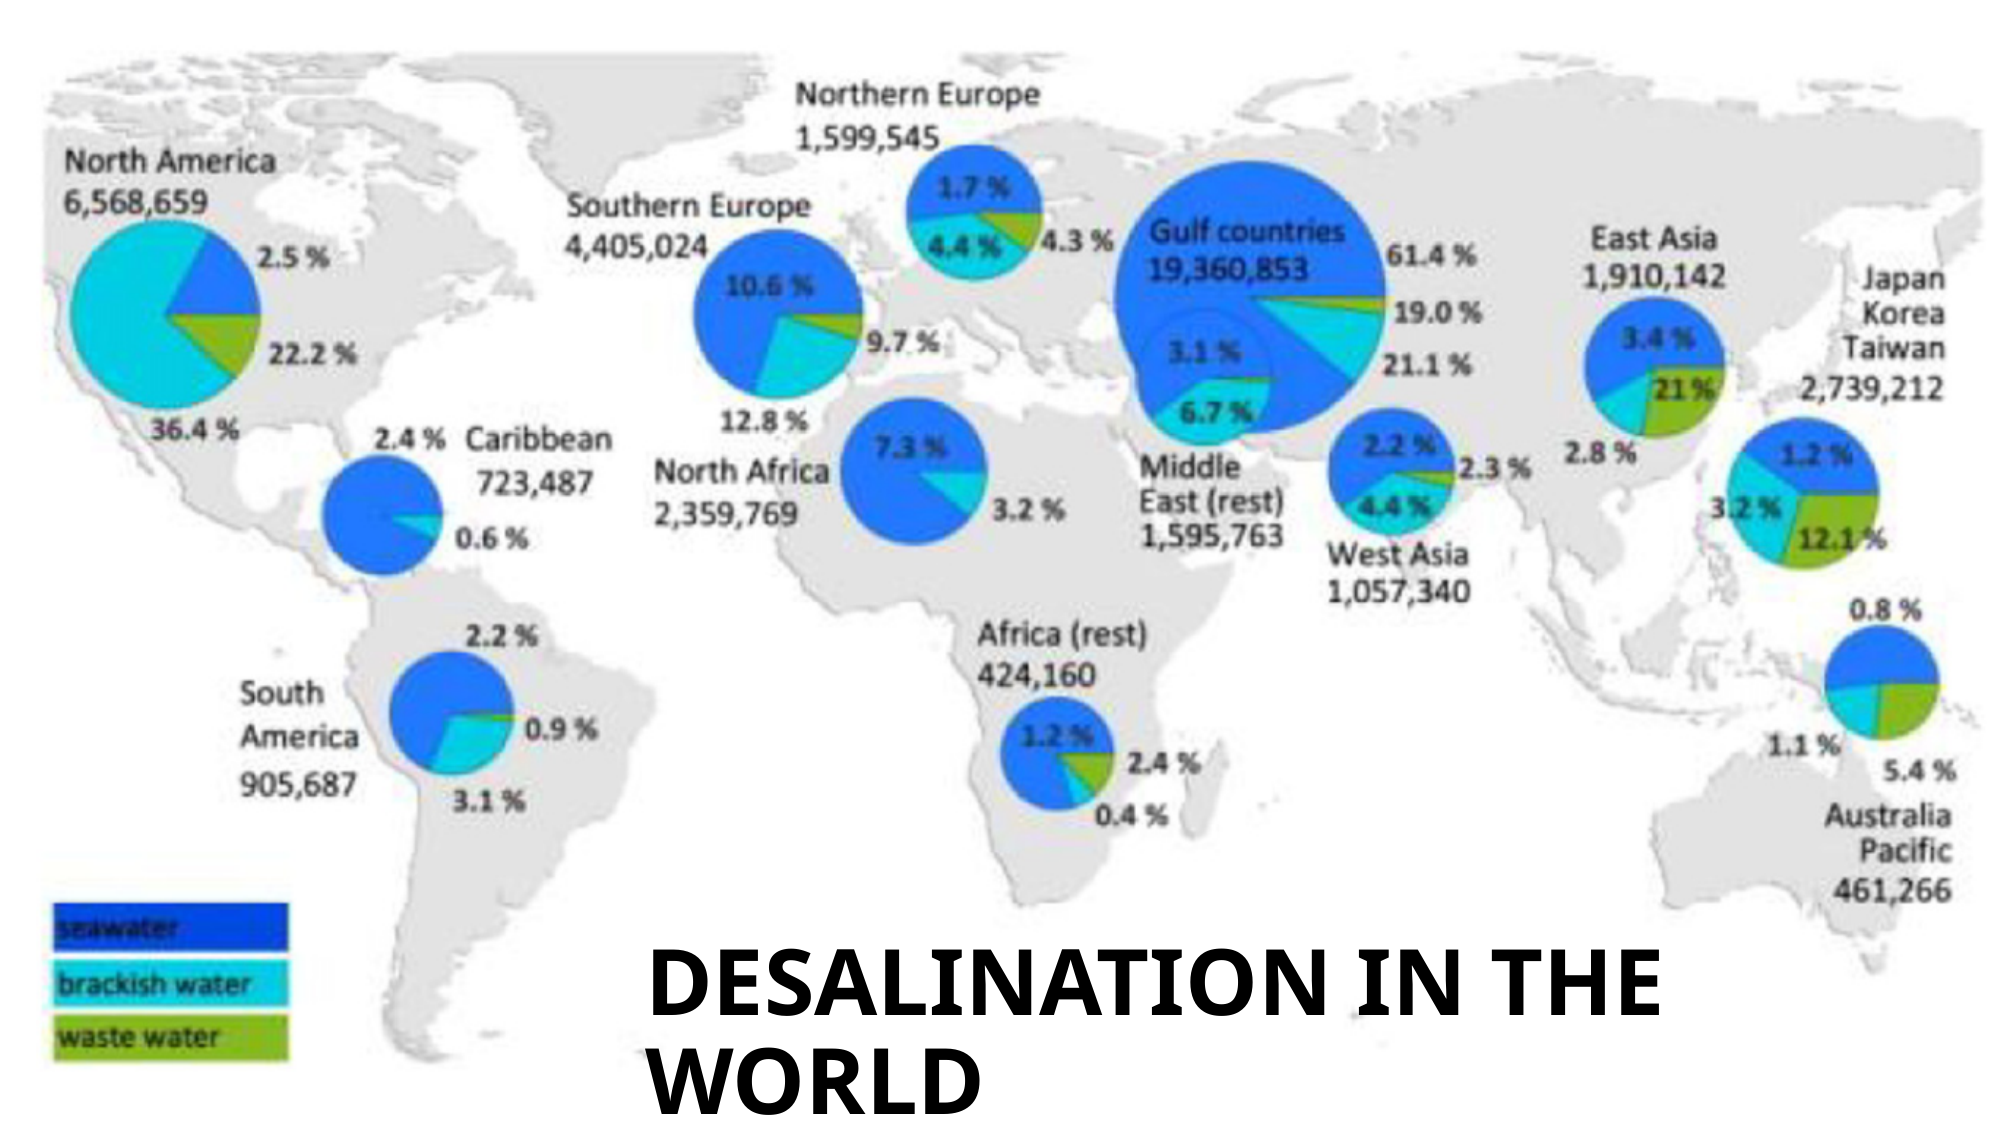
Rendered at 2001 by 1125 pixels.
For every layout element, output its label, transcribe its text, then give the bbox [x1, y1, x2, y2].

picture [0, 36, 2000, 1089]
text_box DESALINATION IN THE WORLD [630, 1089, 1839, 1125]
